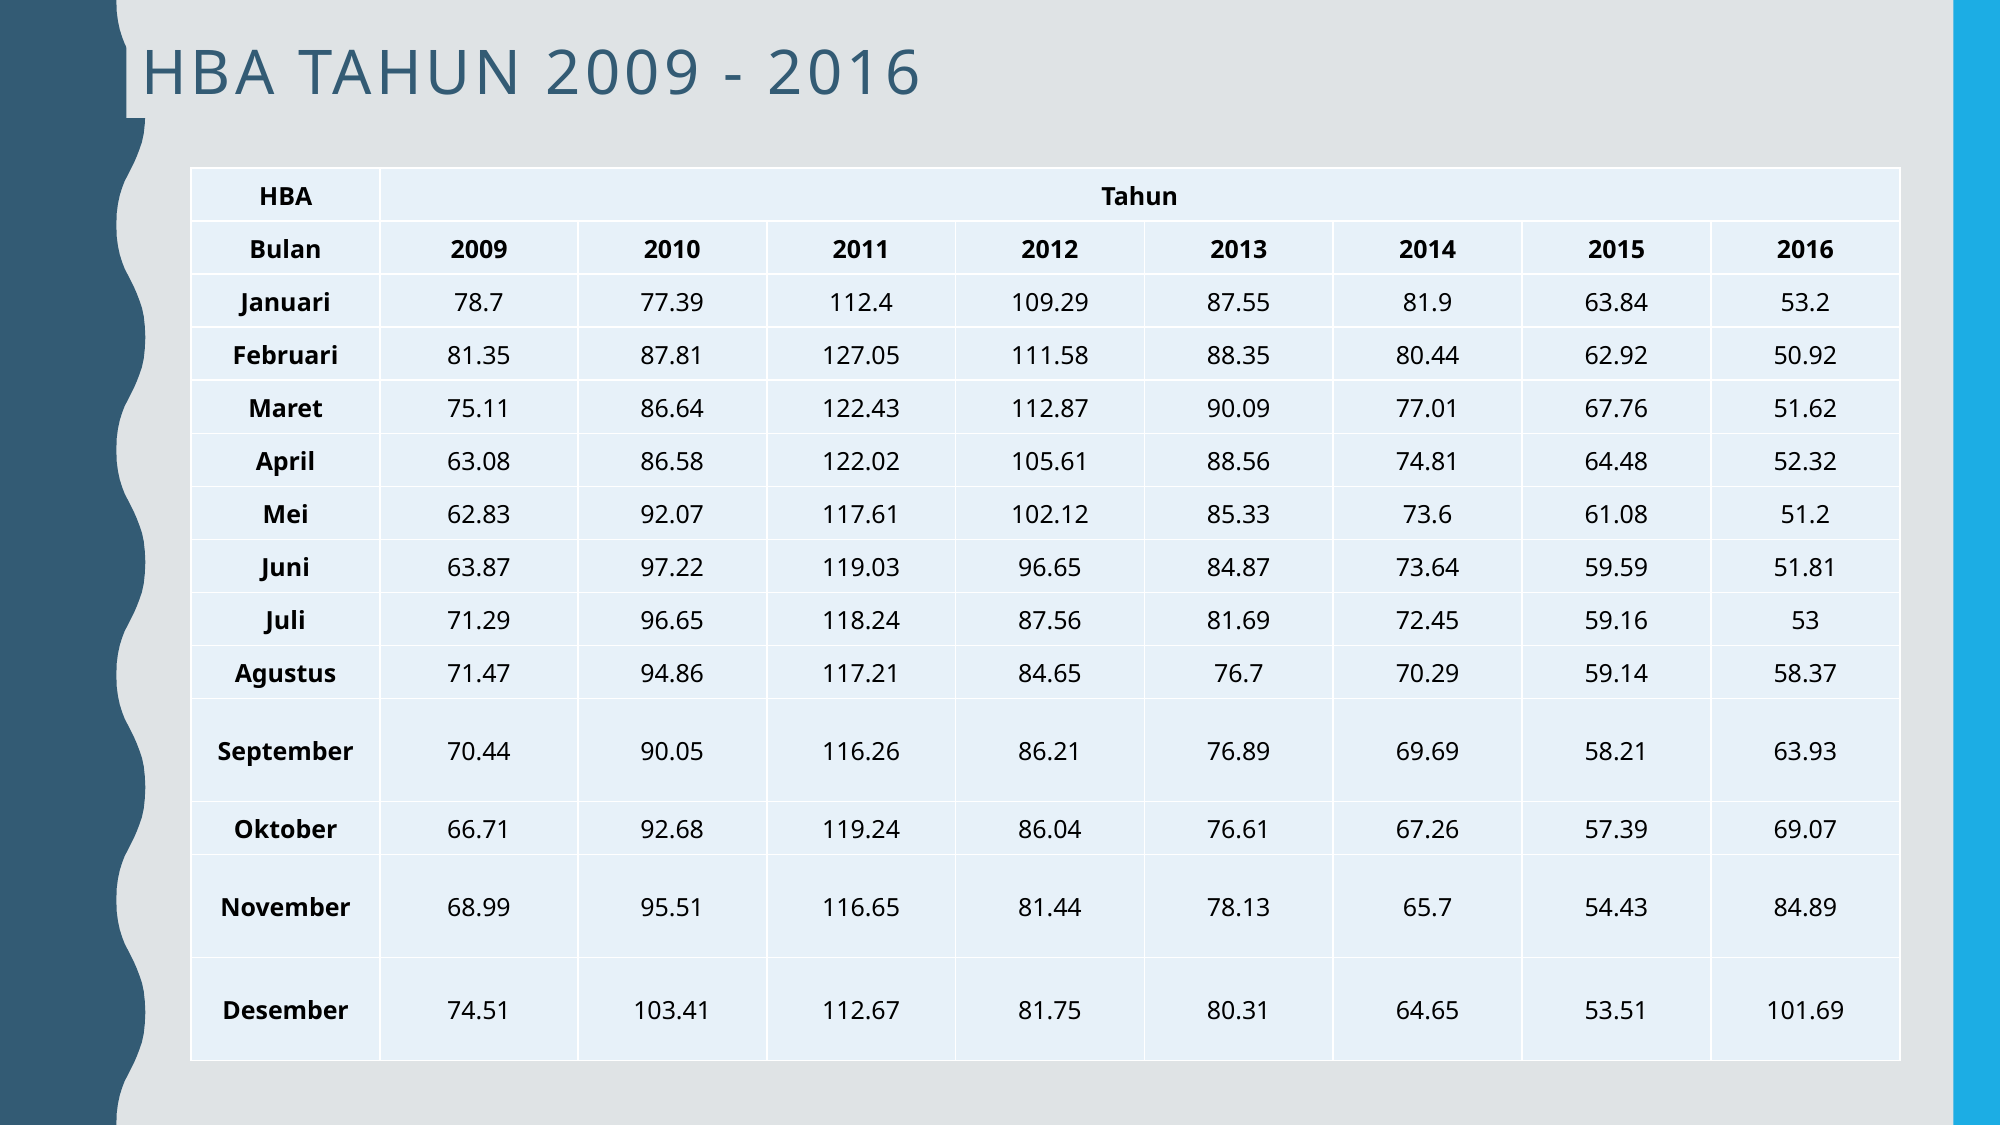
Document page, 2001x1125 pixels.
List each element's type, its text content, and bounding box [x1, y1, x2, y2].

table_cell Maret [192, 381, 379, 433]
table_header Tahun [381, 169, 1899, 220]
table_cell 81.75 [956, 958, 1144, 1060]
table_cell 75.11 [381, 381, 577, 433]
table_cell Desember [192, 958, 379, 1060]
table_cell 88.56 [1145, 434, 1332, 486]
table_cell Juni [192, 540, 379, 592]
table_cell 2012 [956, 222, 1144, 273]
table_cell 76.89 [1145, 699, 1332, 801]
table_cell 117.61 [768, 487, 955, 539]
table_cell 2015 [1523, 222, 1710, 273]
table_cell 62.83 [381, 487, 577, 539]
table_cell 63.87 [381, 540, 577, 592]
table_cell 71.47 [381, 646, 577, 698]
table_cell April [192, 434, 379, 486]
table_cell 69.69 [1334, 699, 1521, 801]
table_cell 50.92 [1712, 328, 1899, 379]
table_cell 86.04 [956, 802, 1144, 854]
table_cell 74.81 [1334, 434, 1521, 486]
table_cell 87.56 [956, 593, 1144, 645]
table_cell 52.32 [1712, 434, 1899, 486]
table_cell 63.93 [1712, 699, 1899, 801]
table_cell 58.21 [1523, 699, 1710, 801]
table_cell 59.16 [1523, 593, 1710, 645]
table_cell 59.59 [1523, 540, 1710, 592]
table_cell 122.02 [768, 434, 955, 486]
table_cell 63.08 [381, 434, 577, 486]
table_cell 78.7 [381, 275, 577, 326]
table_cell 2009 [381, 222, 577, 273]
table_cell 67.76 [1523, 381, 1710, 433]
table_cell 112.67 [768, 958, 955, 1060]
table_cell 109.29 [956, 275, 1144, 326]
table_cell 69.07 [1712, 802, 1899, 854]
table_cell 74.51 [381, 958, 577, 1060]
table_cell 81.9 [1334, 275, 1521, 326]
table_cell 2011 [768, 222, 955, 273]
table_cell 90.05 [579, 699, 766, 801]
table_cell 65.7 [1334, 855, 1521, 957]
table_cell 73.64 [1334, 540, 1521, 592]
table_cell 105.61 [956, 434, 1144, 486]
table_cell Oktober [192, 802, 379, 854]
table_cell 88.35 [1145, 328, 1332, 379]
table_cell 117.21 [768, 646, 955, 698]
table_cell 92.68 [579, 802, 766, 854]
table_cell 51.2 [1712, 487, 1899, 539]
table_cell 95.51 [579, 855, 766, 957]
table_cell 87.81 [579, 328, 766, 379]
table_cell 53.2 [1712, 275, 1899, 326]
table_cell 118.24 [768, 593, 955, 645]
table_cell 76.61 [1145, 802, 1332, 854]
table_cell 122.43 [768, 381, 955, 433]
table_cell 66.71 [381, 802, 577, 854]
table_cell 119.03 [768, 540, 955, 592]
table_cell 111.58 [956, 328, 1144, 379]
table_cell 97.22 [579, 540, 766, 592]
table_cell Februari [192, 328, 379, 379]
table_cell 96.65 [579, 593, 766, 645]
table_cell 68.99 [381, 855, 577, 957]
table_cell 92.07 [579, 487, 766, 539]
table_cell 77.39 [579, 275, 766, 326]
table_cell 71.29 [381, 593, 577, 645]
table_cell 85.33 [1145, 487, 1332, 539]
table_cell 112.4 [768, 275, 955, 326]
table_cell September [192, 699, 379, 801]
title HBA tahun 2009 - 2016 [126, 26, 1827, 118]
table_header HBA [192, 169, 379, 220]
table_cell 61.08 [1523, 487, 1710, 539]
table_cell 57.39 [1523, 802, 1710, 854]
table_cell 2014 [1334, 222, 1521, 273]
table_cell 90.09 [1145, 381, 1332, 433]
table_cell 86.21 [956, 699, 1144, 801]
table_cell 63.84 [1523, 275, 1710, 326]
table_cell 84.65 [956, 646, 1144, 698]
table_cell 102.12 [956, 487, 1144, 539]
table_cell 84.89 [1712, 855, 1899, 957]
table_cell 73.6 [1334, 487, 1521, 539]
table_cell 80.44 [1334, 328, 1521, 379]
table_cell 59.14 [1523, 646, 1710, 698]
table_cell 86.58 [579, 434, 766, 486]
table_cell 64.48 [1523, 434, 1710, 486]
table_cell 58.37 [1712, 646, 1899, 698]
table_cell 119.24 [768, 802, 955, 854]
table_cell 94.86 [579, 646, 766, 698]
table_cell 112.87 [956, 381, 1144, 433]
table_cell Mei [192, 487, 379, 539]
table_cell 53 [1712, 593, 1899, 645]
table_cell 51.62 [1712, 381, 1899, 433]
table_cell 76.7 [1145, 646, 1332, 698]
table_cell 87.55 [1145, 275, 1332, 326]
table_cell 53.51 [1523, 958, 1710, 1060]
table_cell Agustus [192, 646, 379, 698]
table_cell 81.35 [381, 328, 577, 379]
table_cell Januari [192, 275, 379, 326]
table_cell 84.87 [1145, 540, 1332, 592]
table_cell 70.44 [381, 699, 577, 801]
table_cell Bulan [192, 222, 379, 273]
table_cell Juli [192, 593, 379, 645]
table_cell 51.81 [1712, 540, 1899, 592]
table_cell 81.44 [956, 855, 1144, 957]
table_cell 67.26 [1334, 802, 1521, 854]
table_cell 54.43 [1523, 855, 1710, 957]
table_cell 116.26 [768, 699, 955, 801]
table_cell 80.31 [1145, 958, 1332, 1060]
table_cell 116.65 [768, 855, 955, 957]
table_cell 78.13 [1145, 855, 1332, 957]
table_cell 72.45 [1334, 593, 1521, 645]
table_cell November [192, 855, 379, 957]
table_cell 2016 [1712, 222, 1899, 273]
table_cell 64.65 [1334, 958, 1521, 1060]
table_cell 103.41 [579, 958, 766, 1060]
table_cell 77.01 [1334, 381, 1521, 433]
table_cell 2013 [1145, 222, 1332, 273]
table_cell 81.69 [1145, 593, 1332, 645]
table_cell 2010 [579, 222, 766, 273]
table_cell 86.64 [579, 381, 766, 433]
table_cell 70.29 [1334, 646, 1521, 698]
table_cell 127.05 [768, 328, 955, 379]
table_cell 101.69 [1712, 958, 1899, 1060]
table_cell 96.65 [956, 540, 1144, 592]
table_cell 62.92 [1523, 328, 1710, 379]
